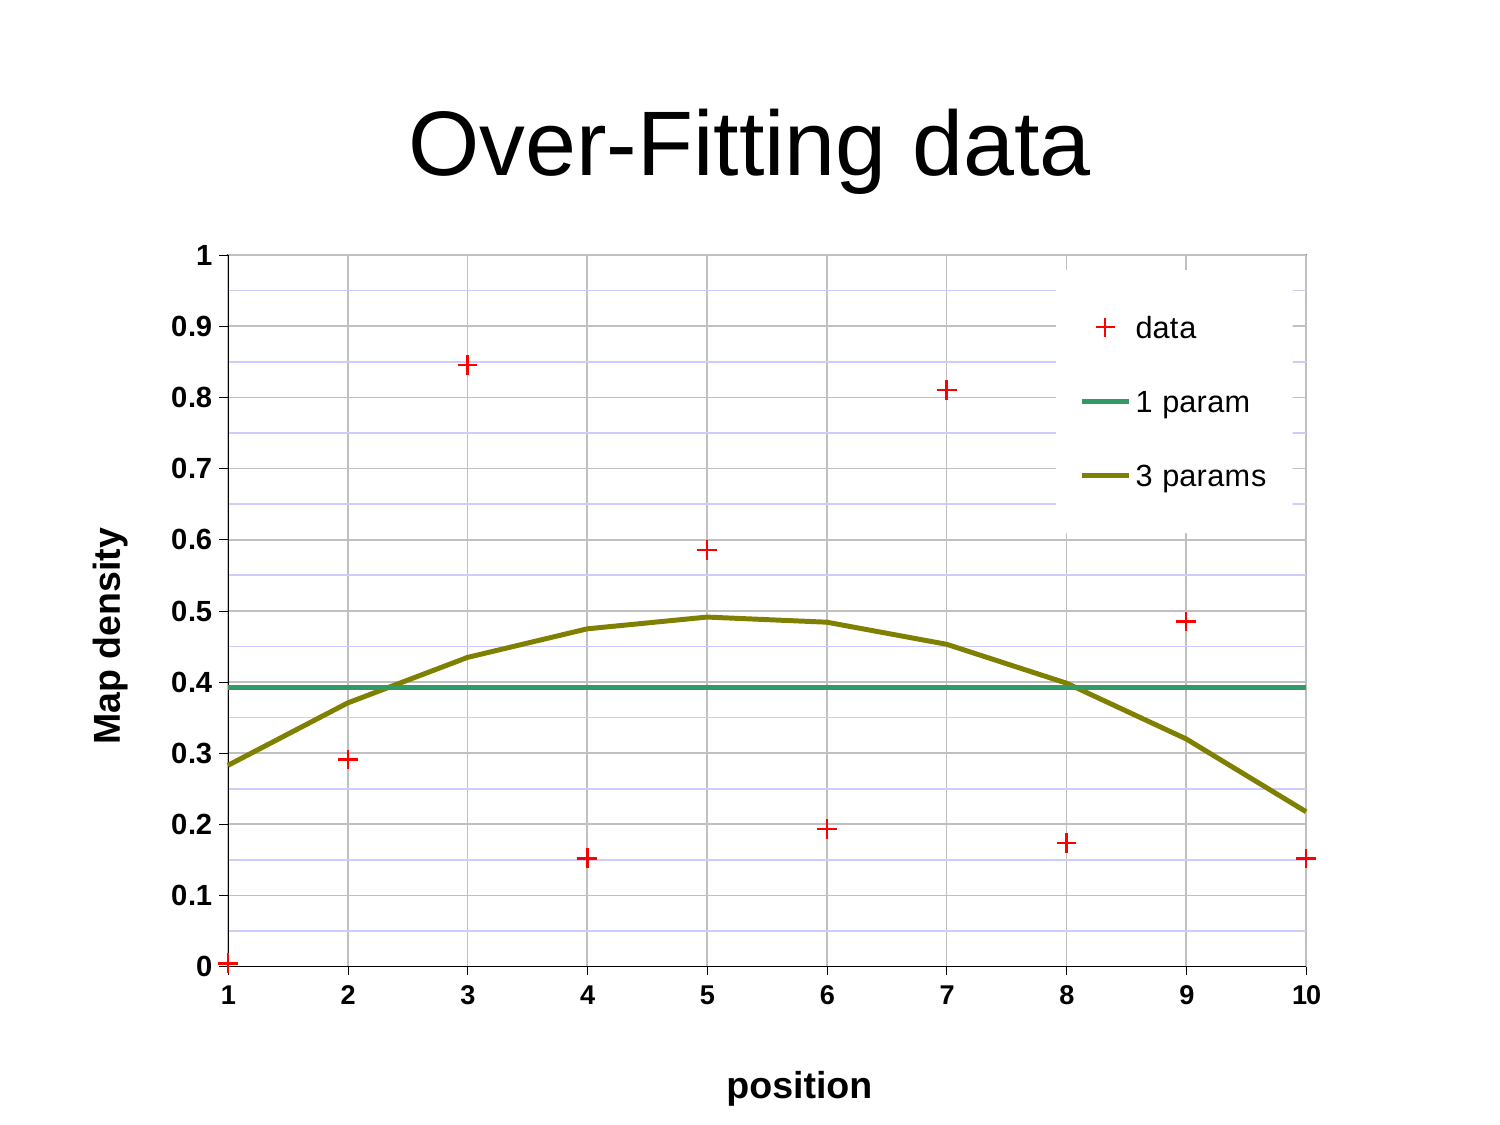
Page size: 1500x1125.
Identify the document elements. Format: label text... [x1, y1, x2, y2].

text_box Over-Fitting data [74, 45, 1425, 233]
text_box Map density [74, 337, 135, 936]
chart [150, 231, 1352, 1068]
text_box position [711, 1077, 888, 1114]
